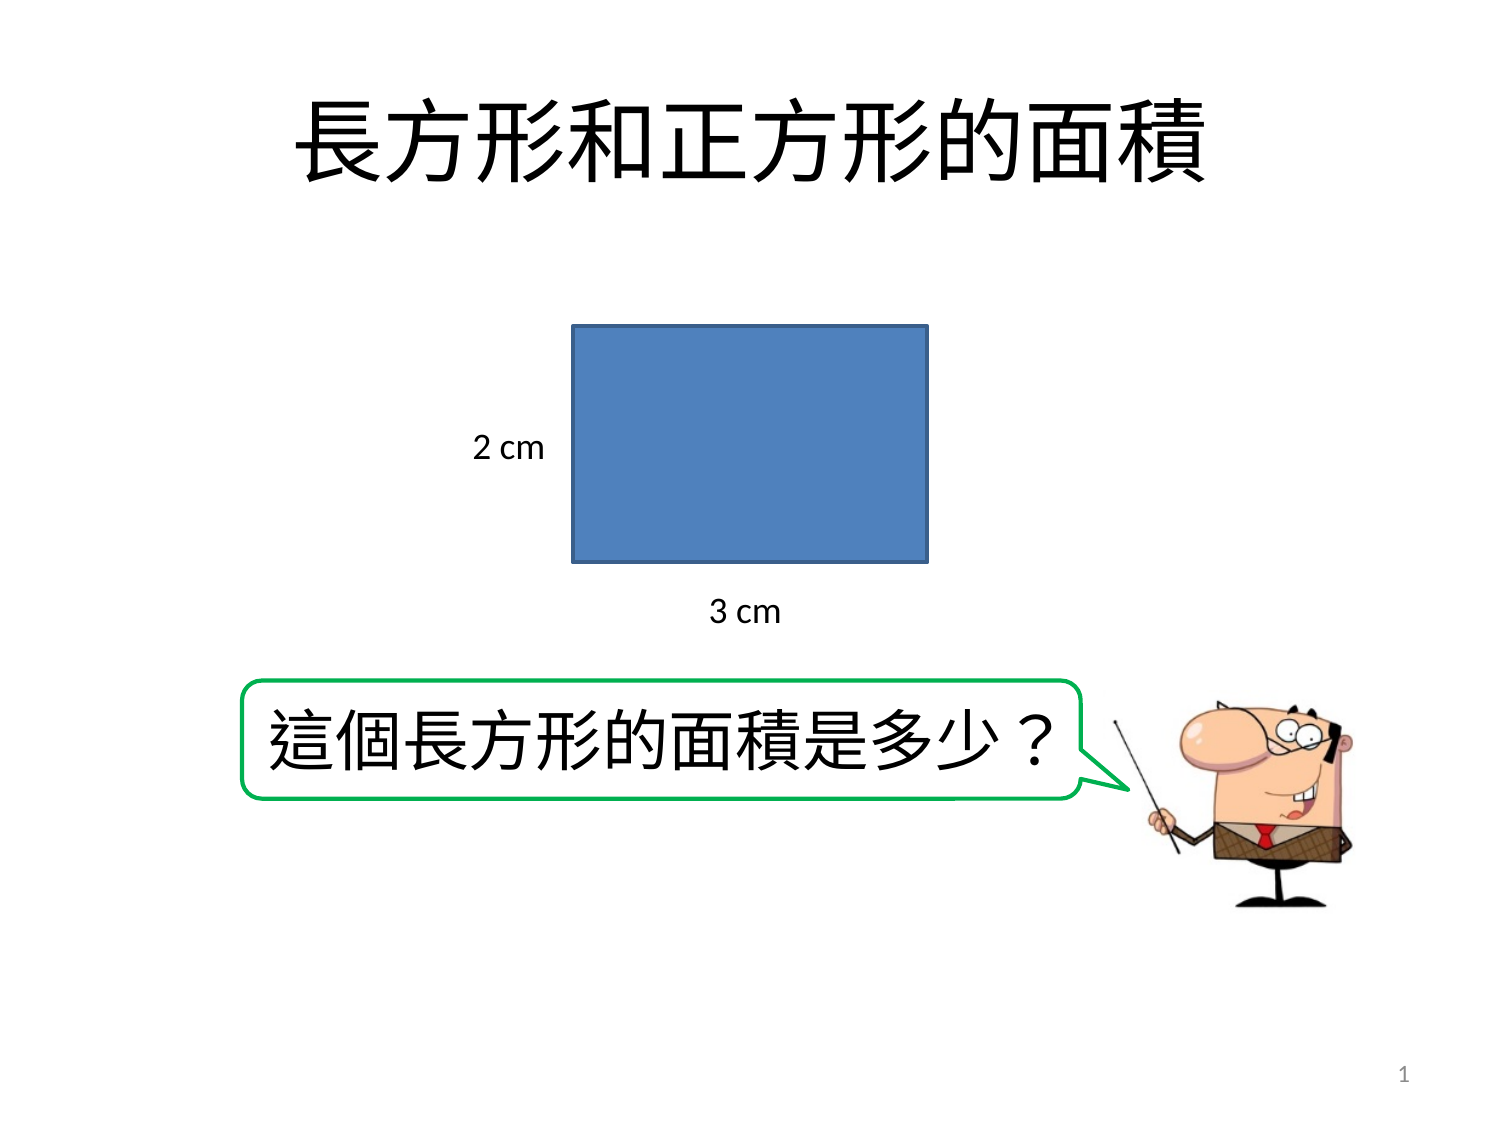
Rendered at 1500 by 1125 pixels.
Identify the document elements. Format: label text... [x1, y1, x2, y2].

text_box 2 cm [466, 421, 550, 467]
picture [1102, 690, 1365, 918]
text_box 3 cm [702, 586, 786, 632]
text_box [239, 678, 1097, 801]
text_box [571, 324, 929, 564]
title 長方形和正方形的面積 [75, 45, 1425, 233]
slide_number 1 [1074, 1042, 1425, 1103]
